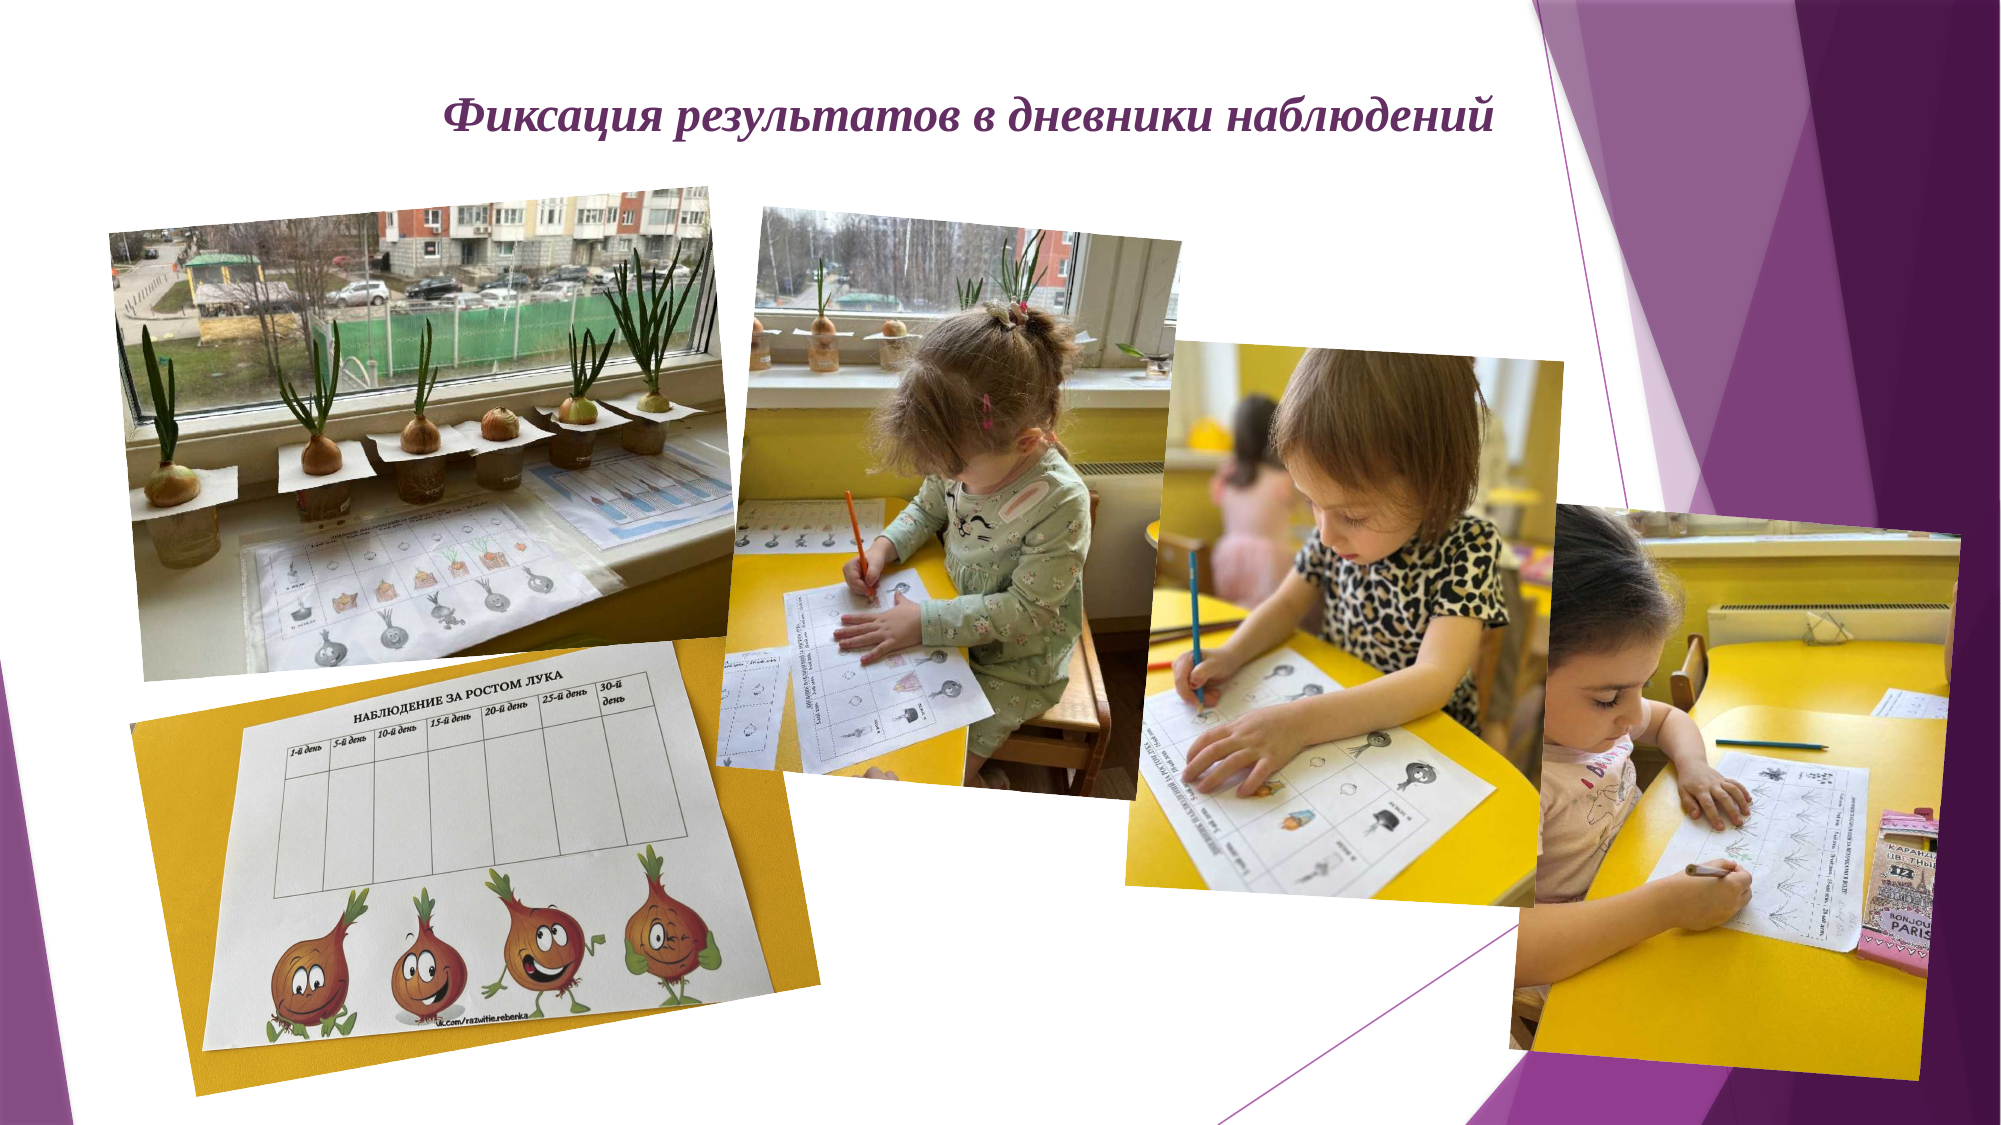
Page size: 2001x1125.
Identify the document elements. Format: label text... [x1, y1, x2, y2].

picture [109, 186, 2000, 1096]
text_box Фиксация результатов в дневники наблюдений [401, 73, 1537, 149]
